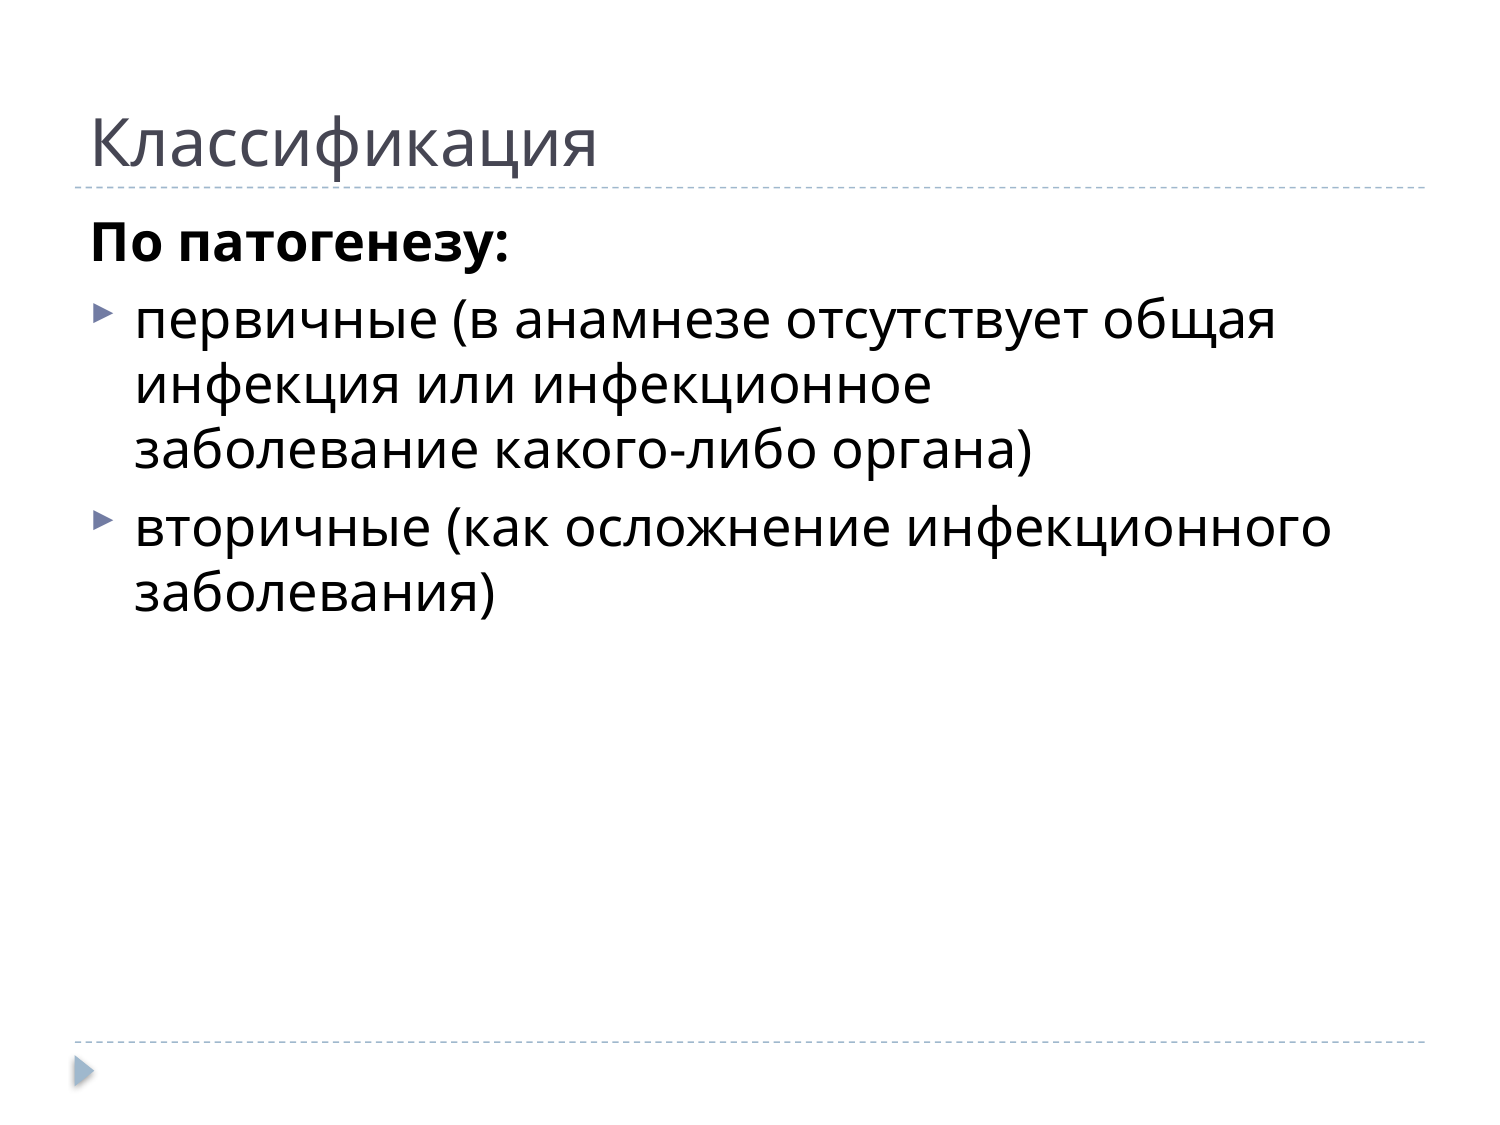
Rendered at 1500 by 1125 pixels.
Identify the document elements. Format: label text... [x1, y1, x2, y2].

title Классификация [75, 24, 1425, 188]
list По патогенезу: первичные (в анамнезе отсутствует общая инфекция или инфекционное заболевание какого-либо органа) вторичные (как осложнение инфекционного заболевания) [75, 200, 1425, 1010]
